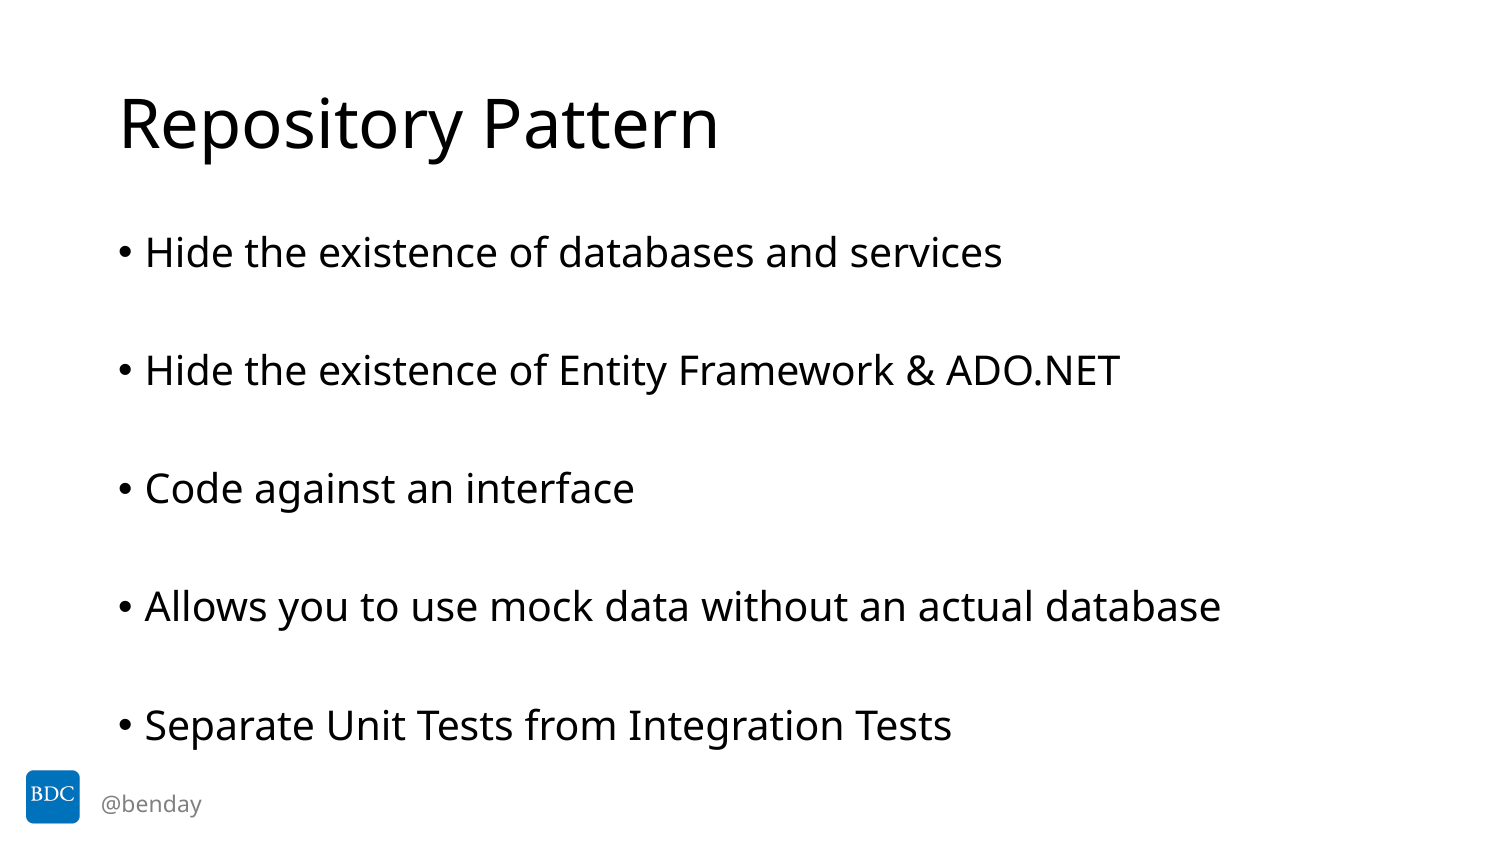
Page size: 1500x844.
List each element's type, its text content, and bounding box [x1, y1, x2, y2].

list Hide the existence of databases and services Hide the existence of Entity Framework & ADO.NET Code against an interface Allows you to use mock data without an actual database Separate Unit Tests from Integration Tests [103, 224, 1397, 760]
picture [18, 759, 86, 830]
title Repository Pattern [103, 44, 1397, 208]
